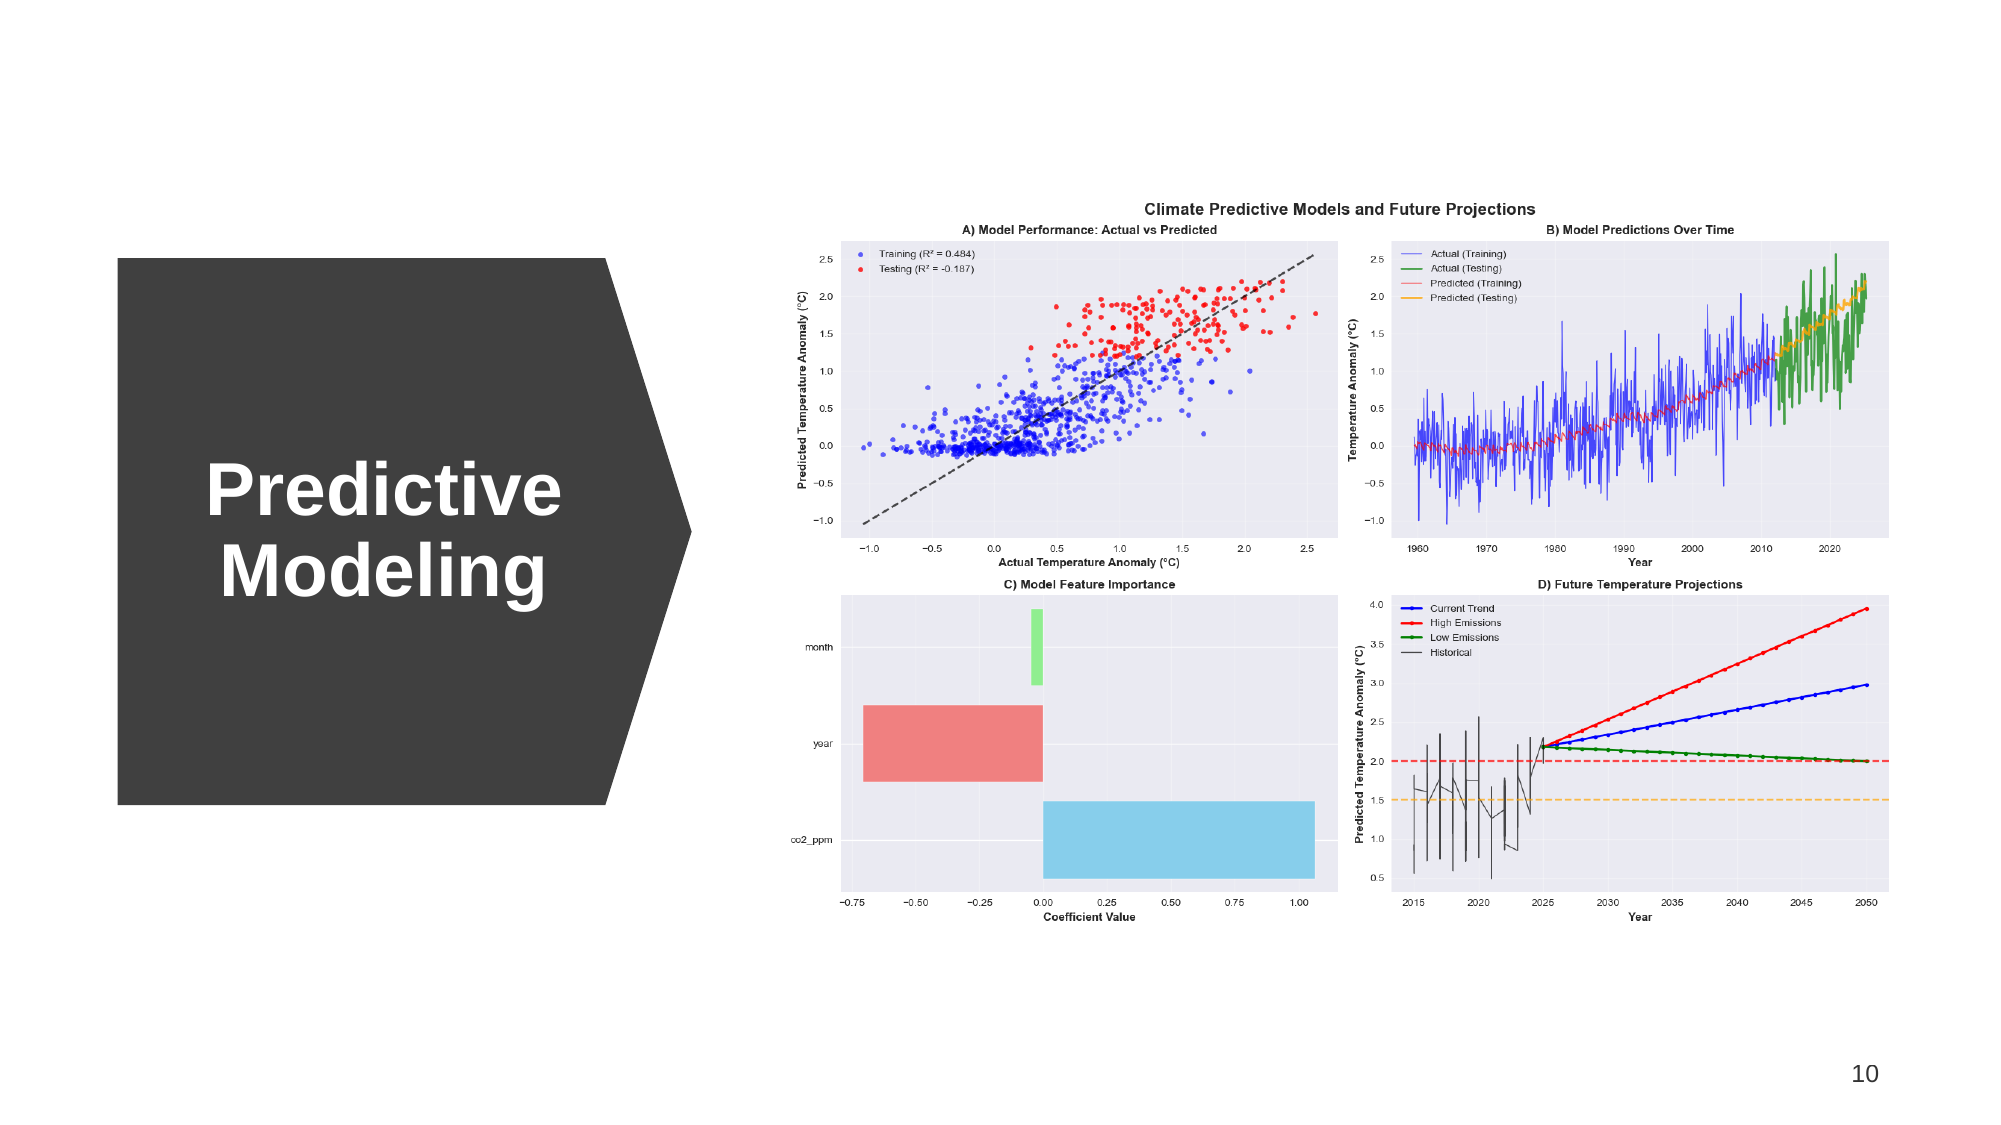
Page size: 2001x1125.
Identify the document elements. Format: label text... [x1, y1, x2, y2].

slide_number 10 [1810, 1042, 1895, 1103]
text_box [116, 257, 693, 807]
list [783, 195, 1896, 930]
title Predictive Modeling [168, 322, 601, 741]
